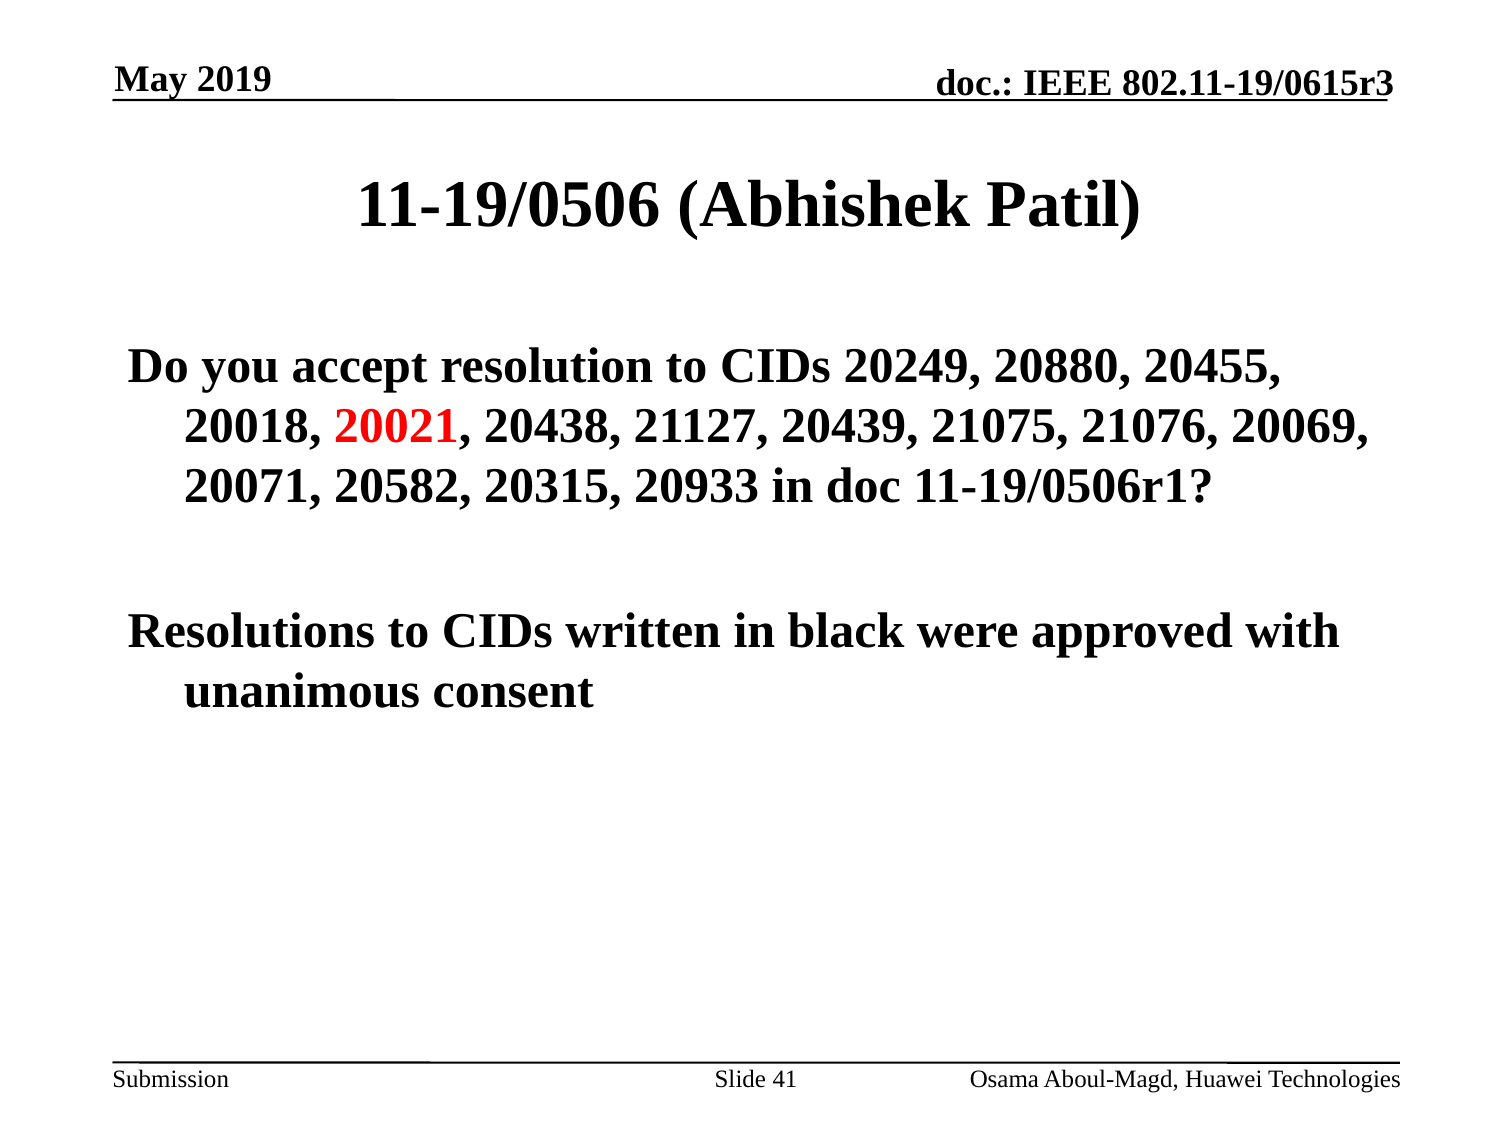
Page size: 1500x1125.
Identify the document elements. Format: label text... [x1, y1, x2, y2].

list Do you accept resolution to CIDs 20249, 20880, 20455, 20018, 20021, 20438, 21127, 20439, 21075, 21076, 20069, 20071, 20582, 20315, 20933 in doc 11-19/0506r1? Resolutions to CIDs written in black were approved with unanimous consent [112, 324, 1388, 1000]
footer Osama Aboul-Magd, Huawei Technologies [878, 1061, 1402, 1093]
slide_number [114, 54, 423, 100]
title 11-19/0506 (Abhishek Patil) [112, 112, 1388, 288]
slide_number Slide 41 [712, 1061, 800, 1123]
